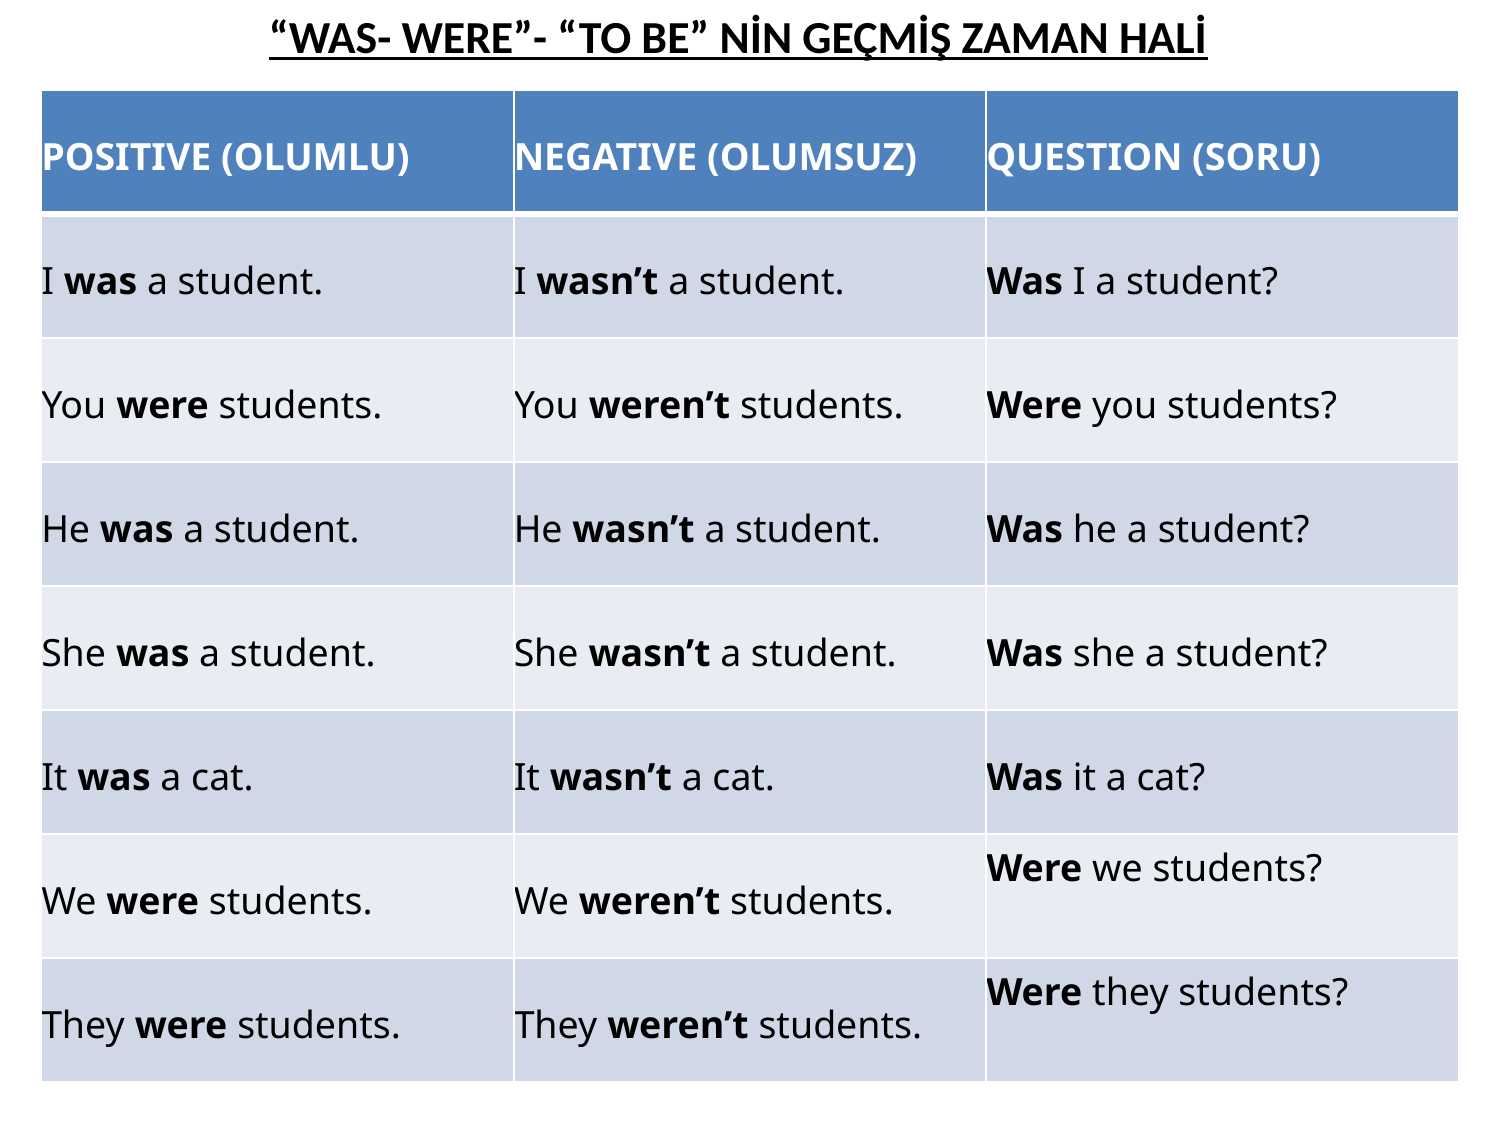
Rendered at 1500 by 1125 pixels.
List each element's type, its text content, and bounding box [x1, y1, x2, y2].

table_cell She was a student. [42, 587, 513, 709]
table_header POSITIVE (OLUMLU) [42, 91, 513, 211]
table_cell Were you students? [987, 339, 1458, 461]
table_cell He was a student. [42, 463, 513, 585]
table_cell Was it a cat? [987, 711, 1458, 833]
table_cell I wasn’t a student. [515, 217, 985, 337]
table_cell Were we students? [987, 835, 1458, 957]
table_cell Was I a student? [987, 217, 1458, 337]
title “WAS- WERE”- “TO BE” NİN GEÇMİŞ ZAMAN HALİ [64, 0, 1412, 89]
table_cell It wasn’t a cat. [515, 711, 985, 833]
table_cell He wasn’t a student. [515, 463, 985, 585]
table_cell They were students. [42, 959, 513, 1081]
table_cell Were they students? [987, 959, 1458, 1081]
table_cell You weren’t students. [515, 339, 985, 461]
table_header QUESTION (SORU) [987, 91, 1458, 211]
table_header NEGATIVE (OLUMSUZ) [515, 91, 985, 211]
table_cell We weren’t students. [515, 835, 985, 957]
table_cell You were students. [42, 339, 513, 461]
table_cell They weren’t students. [515, 959, 985, 1081]
table_cell I was a student. [42, 217, 513, 337]
table_cell She wasn’t a student. [515, 587, 985, 709]
table_cell Was she a student? [987, 587, 1458, 709]
table_cell We were students. [42, 835, 513, 957]
table_cell It was a cat. [42, 711, 513, 833]
table_cell Was he a student? [987, 463, 1458, 585]
